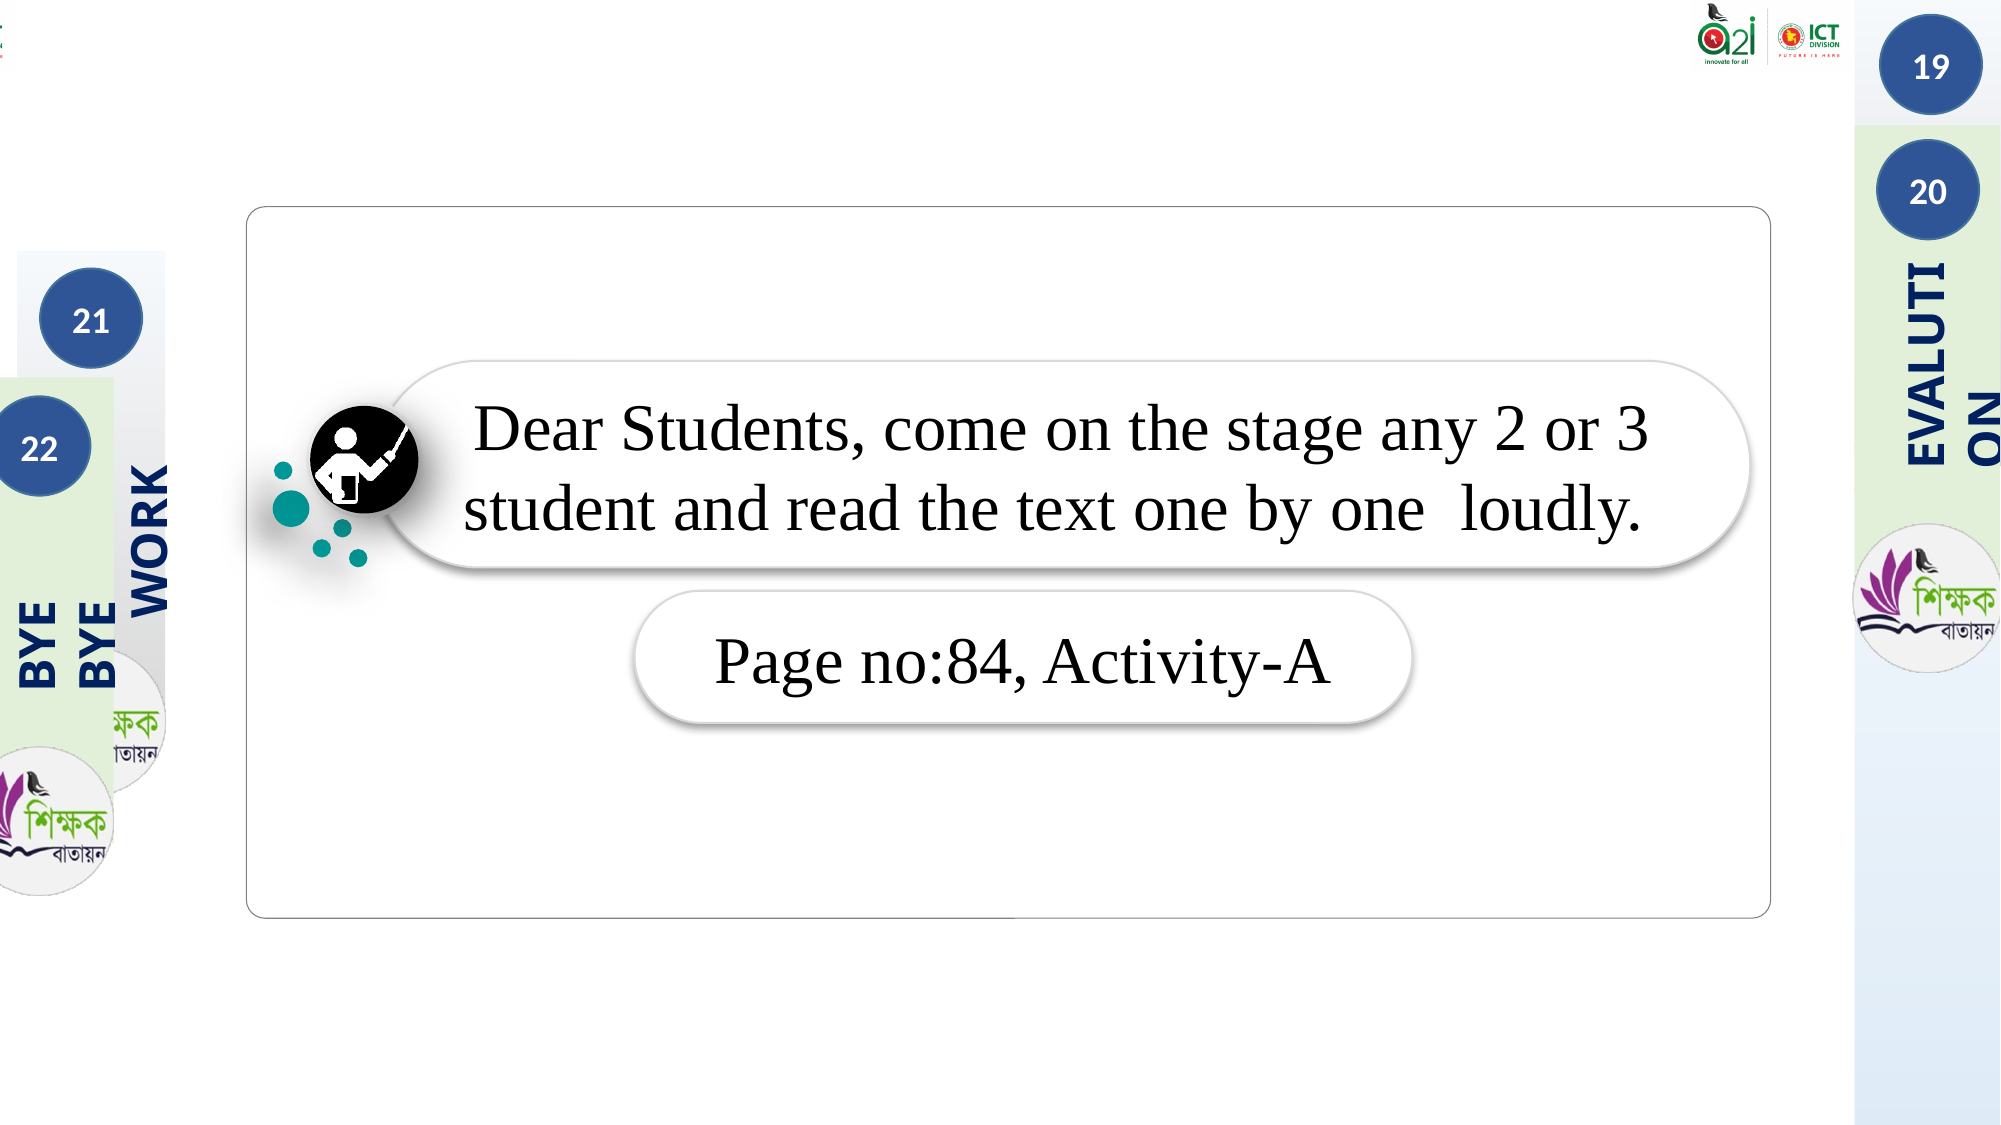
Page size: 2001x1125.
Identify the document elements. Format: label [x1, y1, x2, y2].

text_box [0, 1, 114, 1125]
text_box [0, 0, 2000, 1125]
text_box [114, 2, 166, 1125]
text_box [272, 400, 425, 568]
